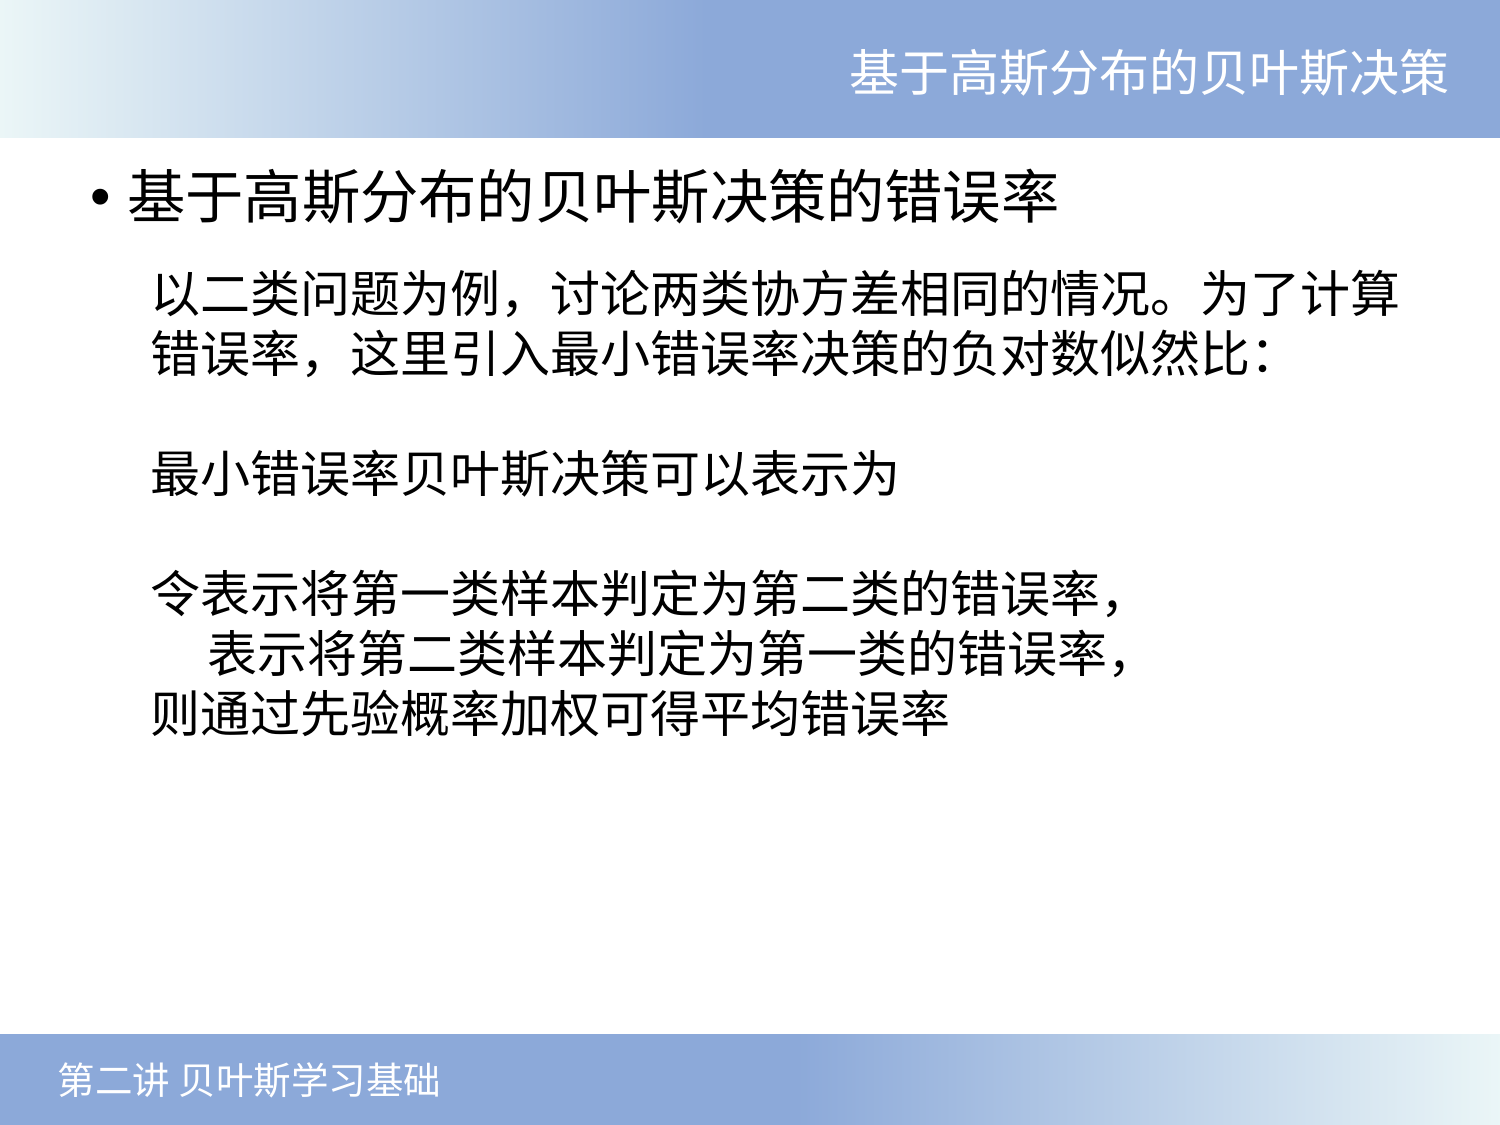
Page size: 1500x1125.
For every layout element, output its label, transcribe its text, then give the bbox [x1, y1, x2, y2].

list 基于高斯分布的贝叶斯决策的错误率 [75, 160, 1294, 256]
text_box 第二讲 贝叶斯学习基础 [0, 1034, 1500, 1125]
text_box [0, 0, 1500, 138]
text_box 基于高斯分布的贝叶斯决策 [828, 18, 1471, 125]
